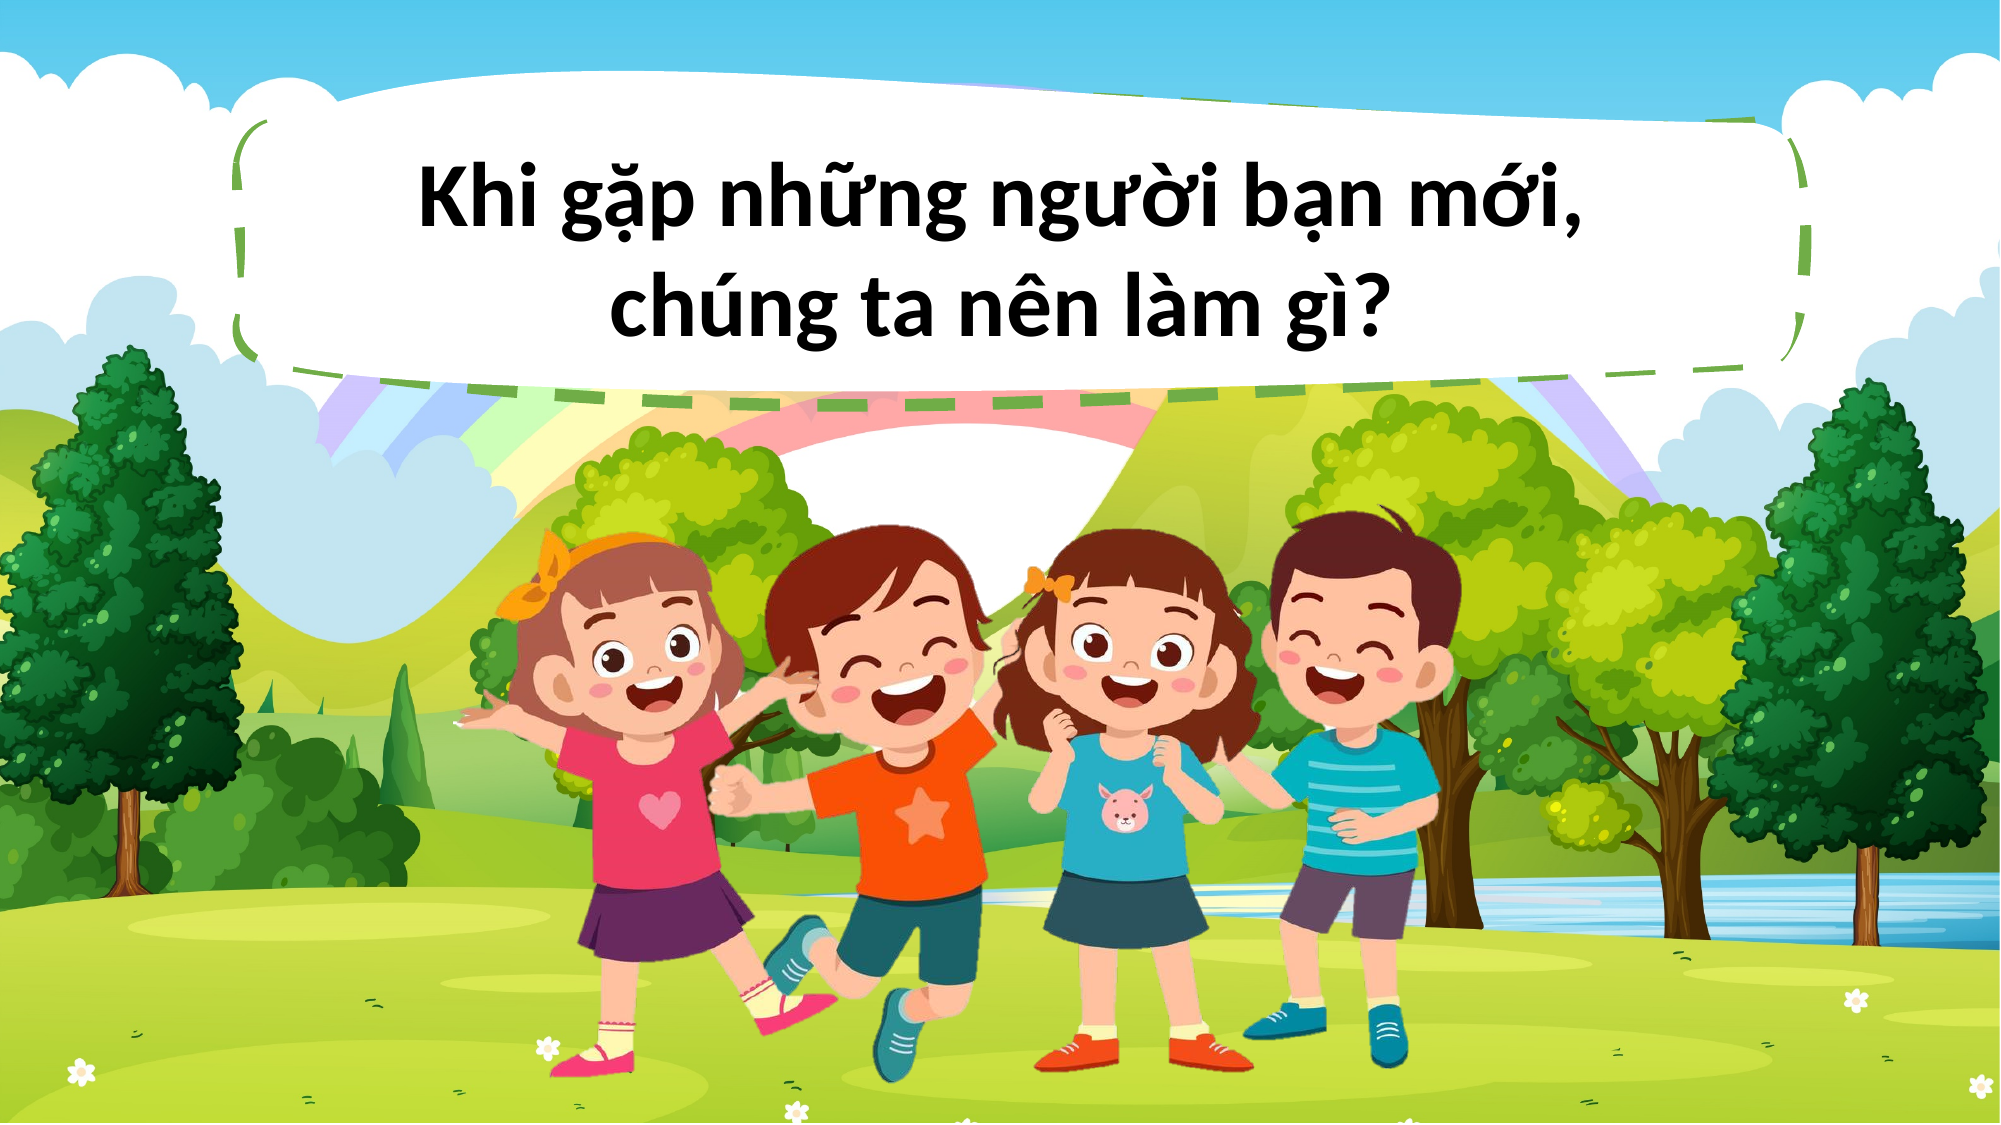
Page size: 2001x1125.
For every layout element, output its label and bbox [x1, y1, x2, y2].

text_box [414, 415, 1626, 1125]
text_box [239, 122, 1796, 365]
picture [0, 0, 2000, 1123]
